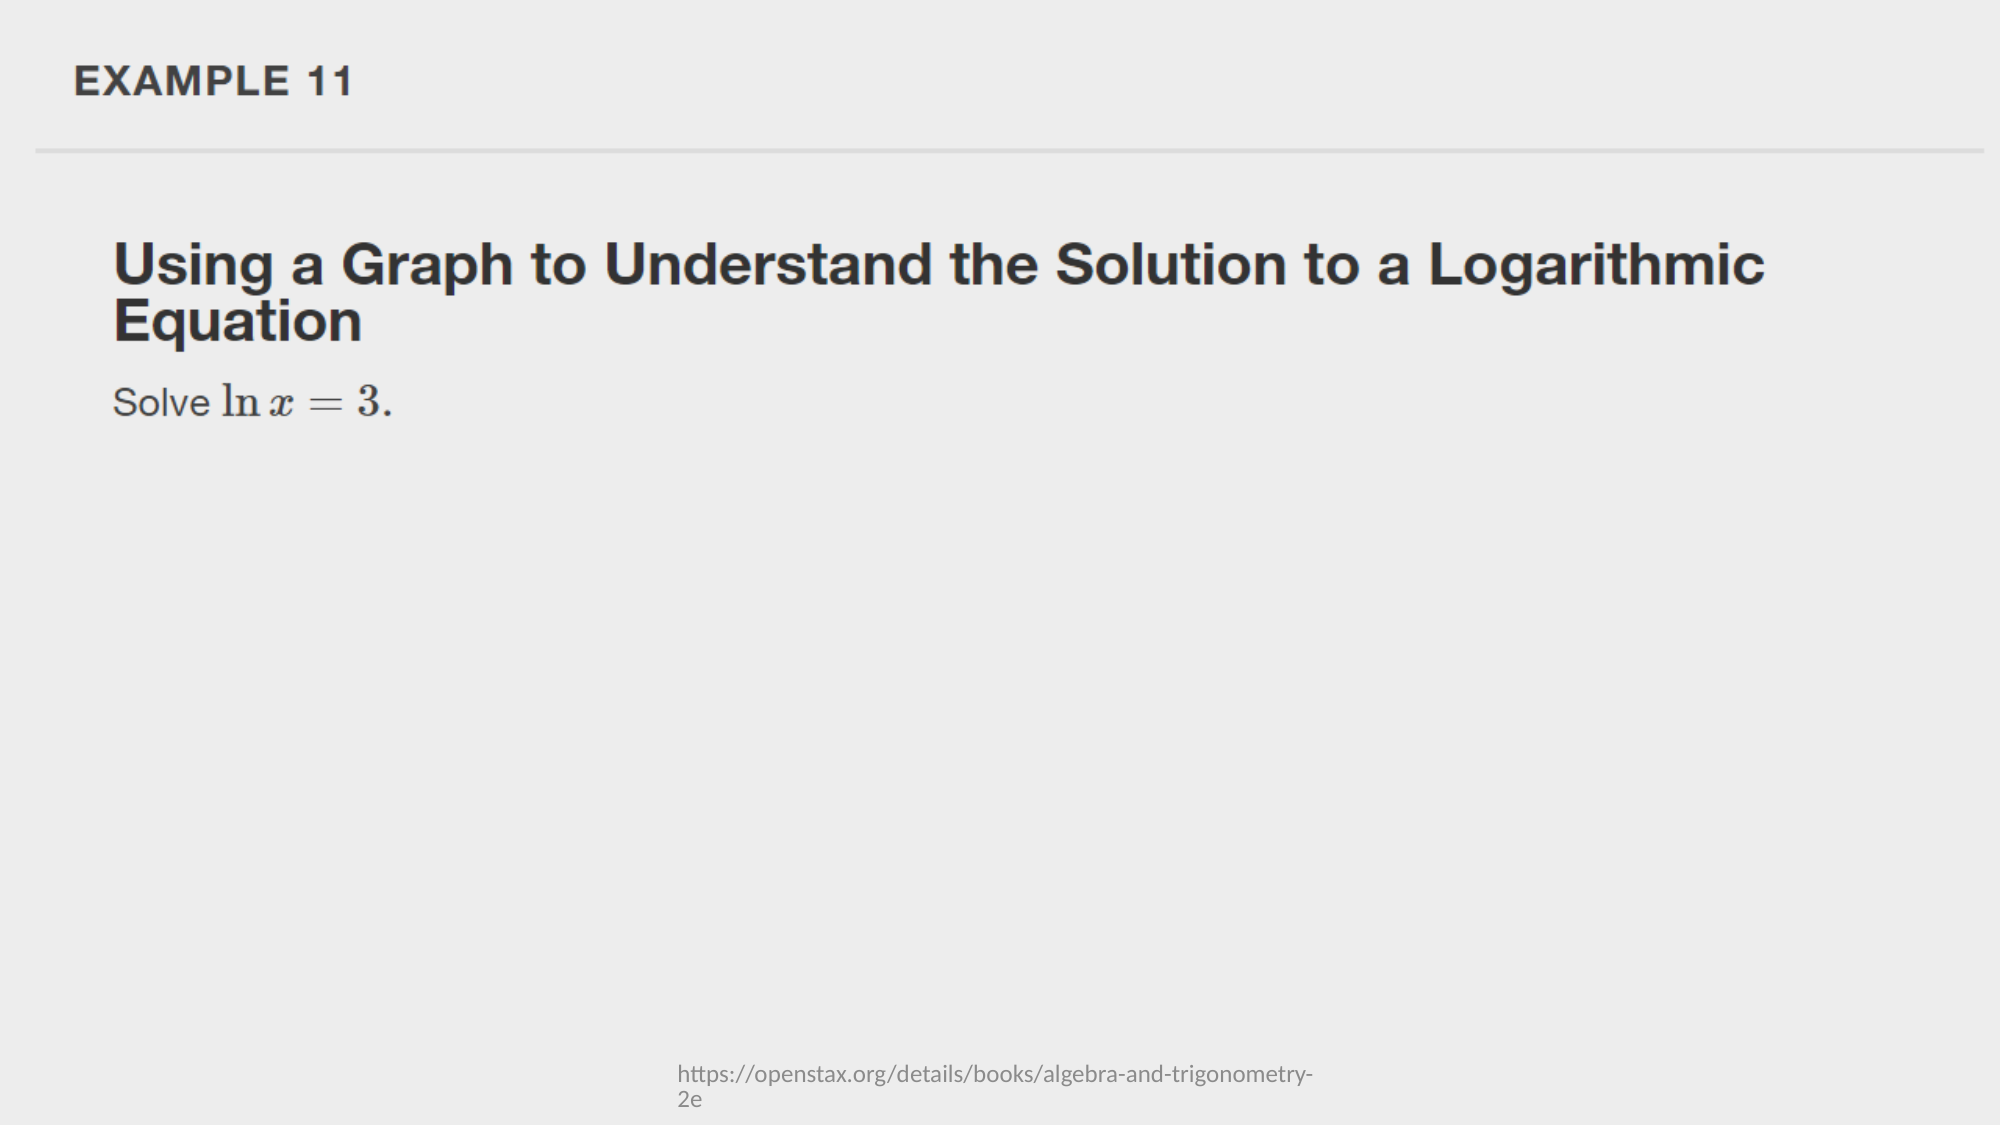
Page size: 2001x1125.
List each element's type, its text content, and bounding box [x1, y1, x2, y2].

picture [28, 22, 2000, 435]
footer https://openstax.org/details/books/algebra-and-trigonometry-2e [662, 1042, 1338, 1103]
